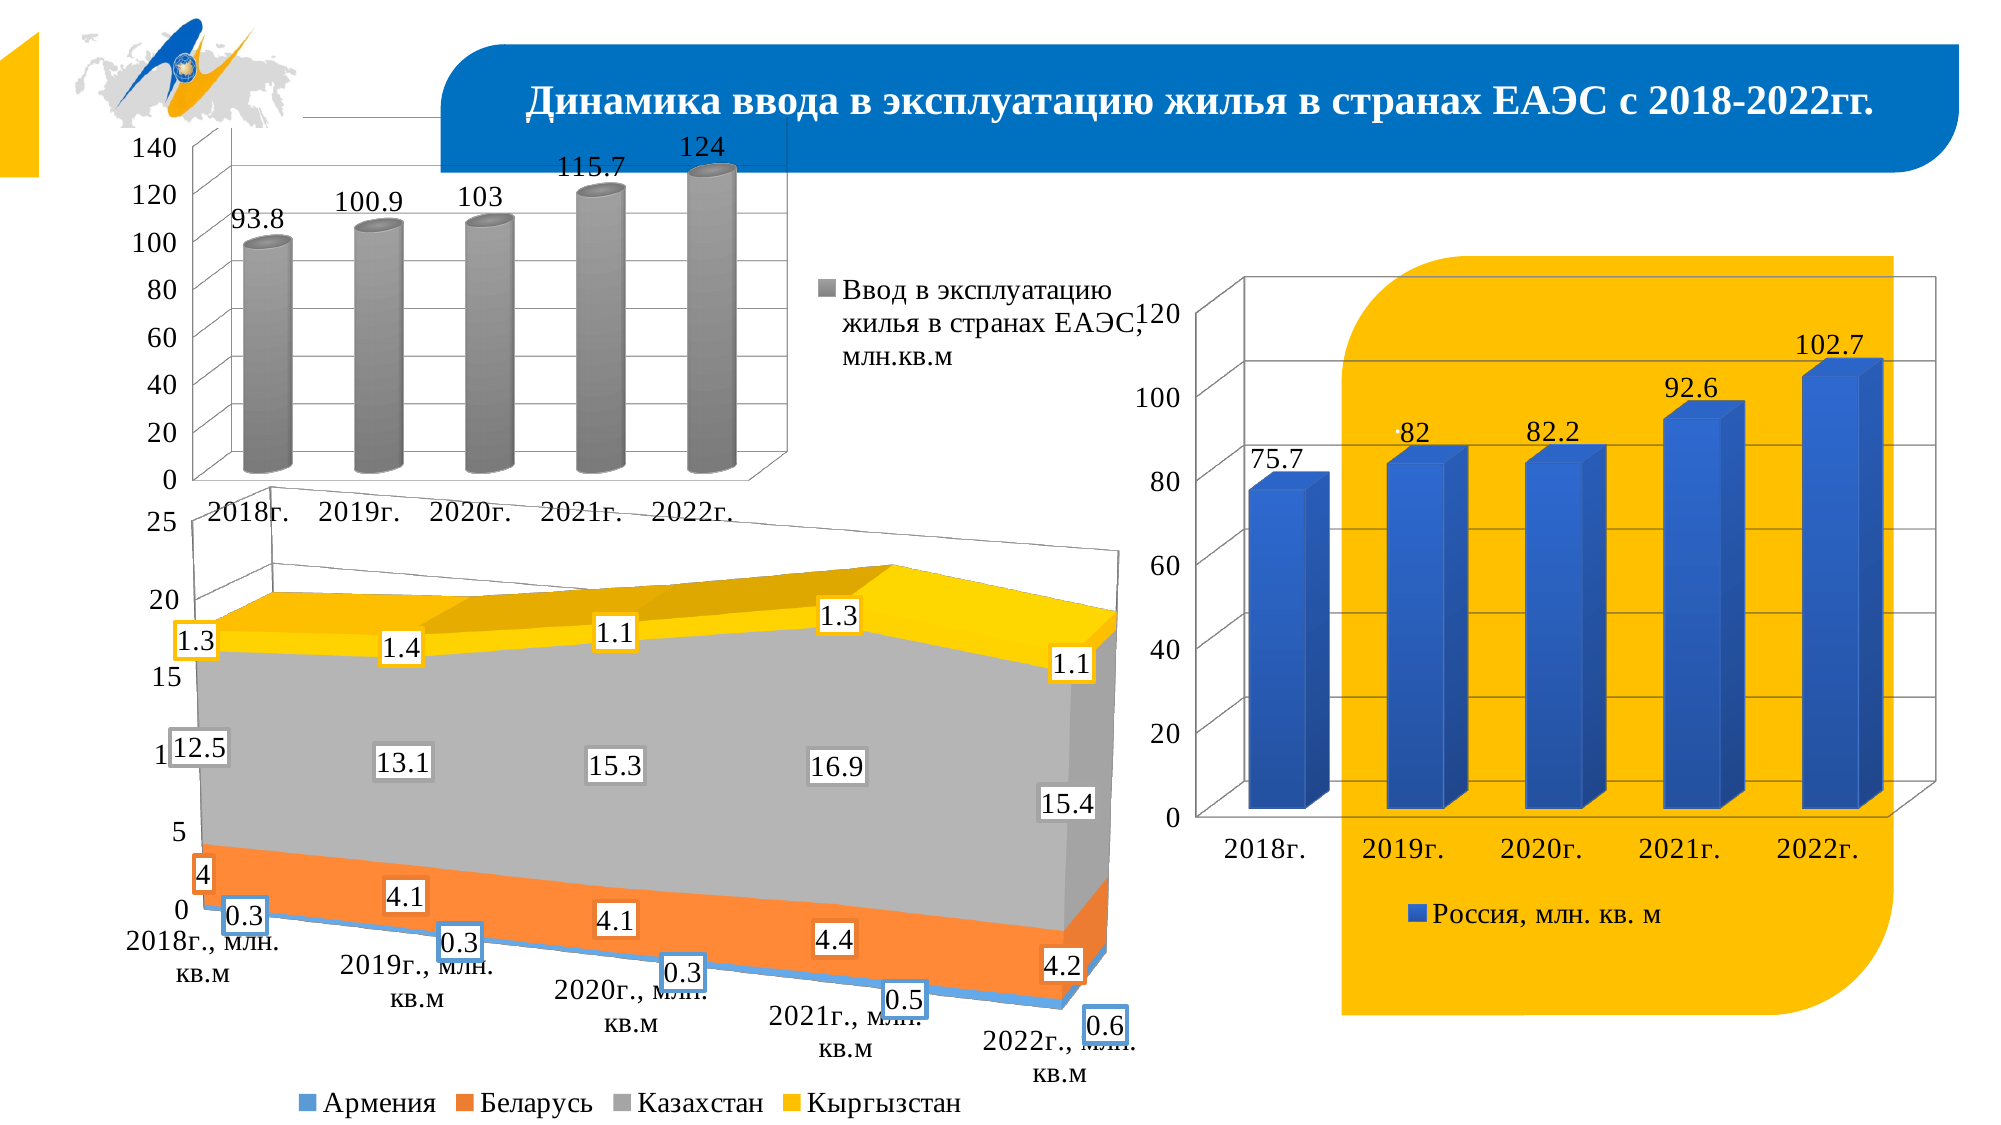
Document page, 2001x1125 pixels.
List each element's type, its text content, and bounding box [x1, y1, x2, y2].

text_box . [1433, 256, 1894, 261]
picture [69, 0, 303, 128]
chart [26, 108, 1953, 1125]
text_box [0, 29, 40, 179]
text_box . [1341, 936, 1885, 1016]
text_box Динамика ввода в эксплуатацию жилья в странах ЕАЭС с 2018-2022гг. [440, 44, 1959, 173]
